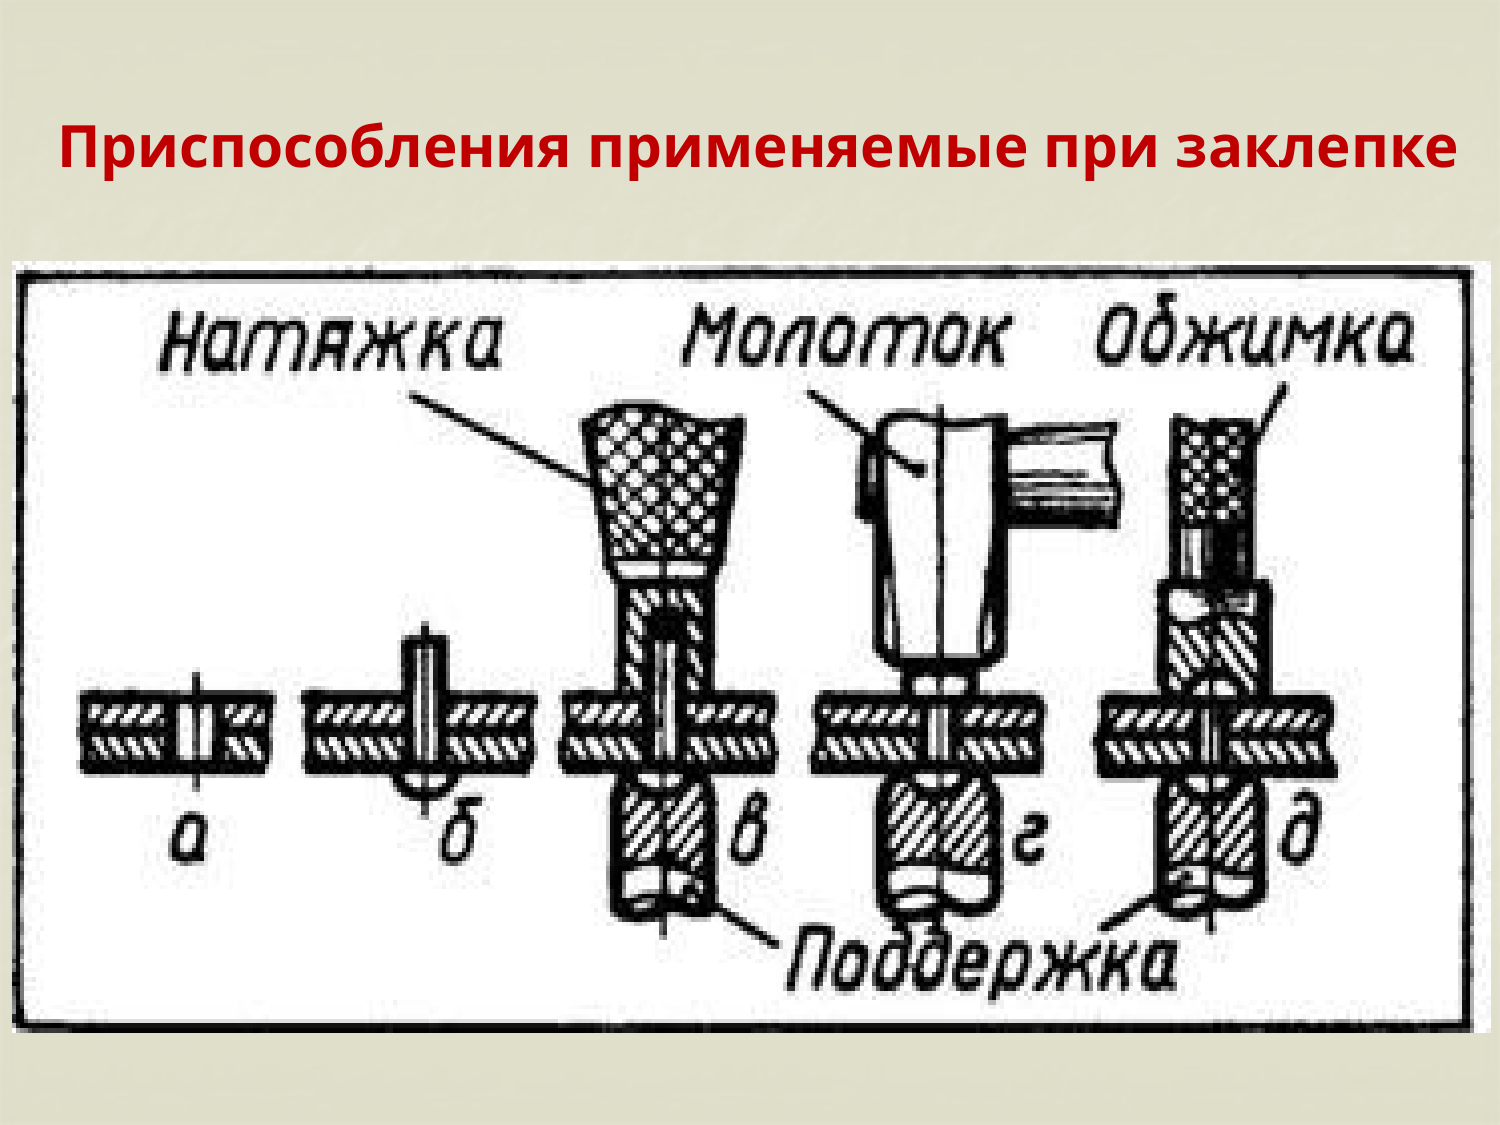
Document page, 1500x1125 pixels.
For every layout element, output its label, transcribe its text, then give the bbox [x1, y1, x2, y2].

title Приспособления применяемые при заклепке [41, 75, 1475, 213]
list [11, 260, 1491, 1033]
